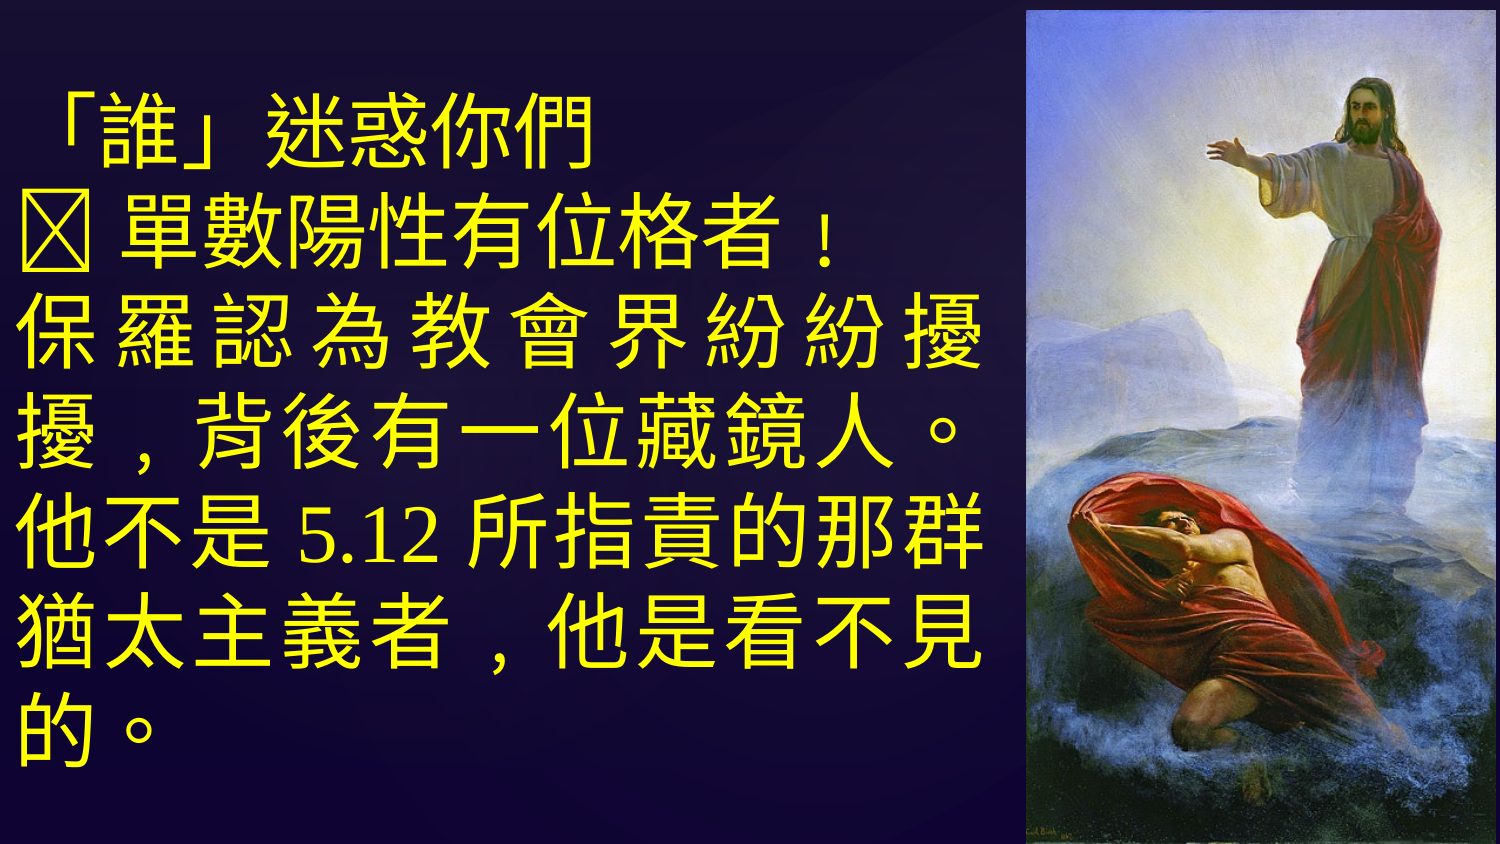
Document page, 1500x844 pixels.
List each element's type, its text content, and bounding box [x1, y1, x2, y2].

picture [1026, 9, 1496, 844]
text_box 「誰」迷惑你們 單數陽性有位格者﹗ 保羅認為教會界紛紛擾擾﹐背後有一位藏鏡人。他不是5.12所指責的那群猶太主義者﹐他是看不見的。 [0, 71, 1000, 787]
